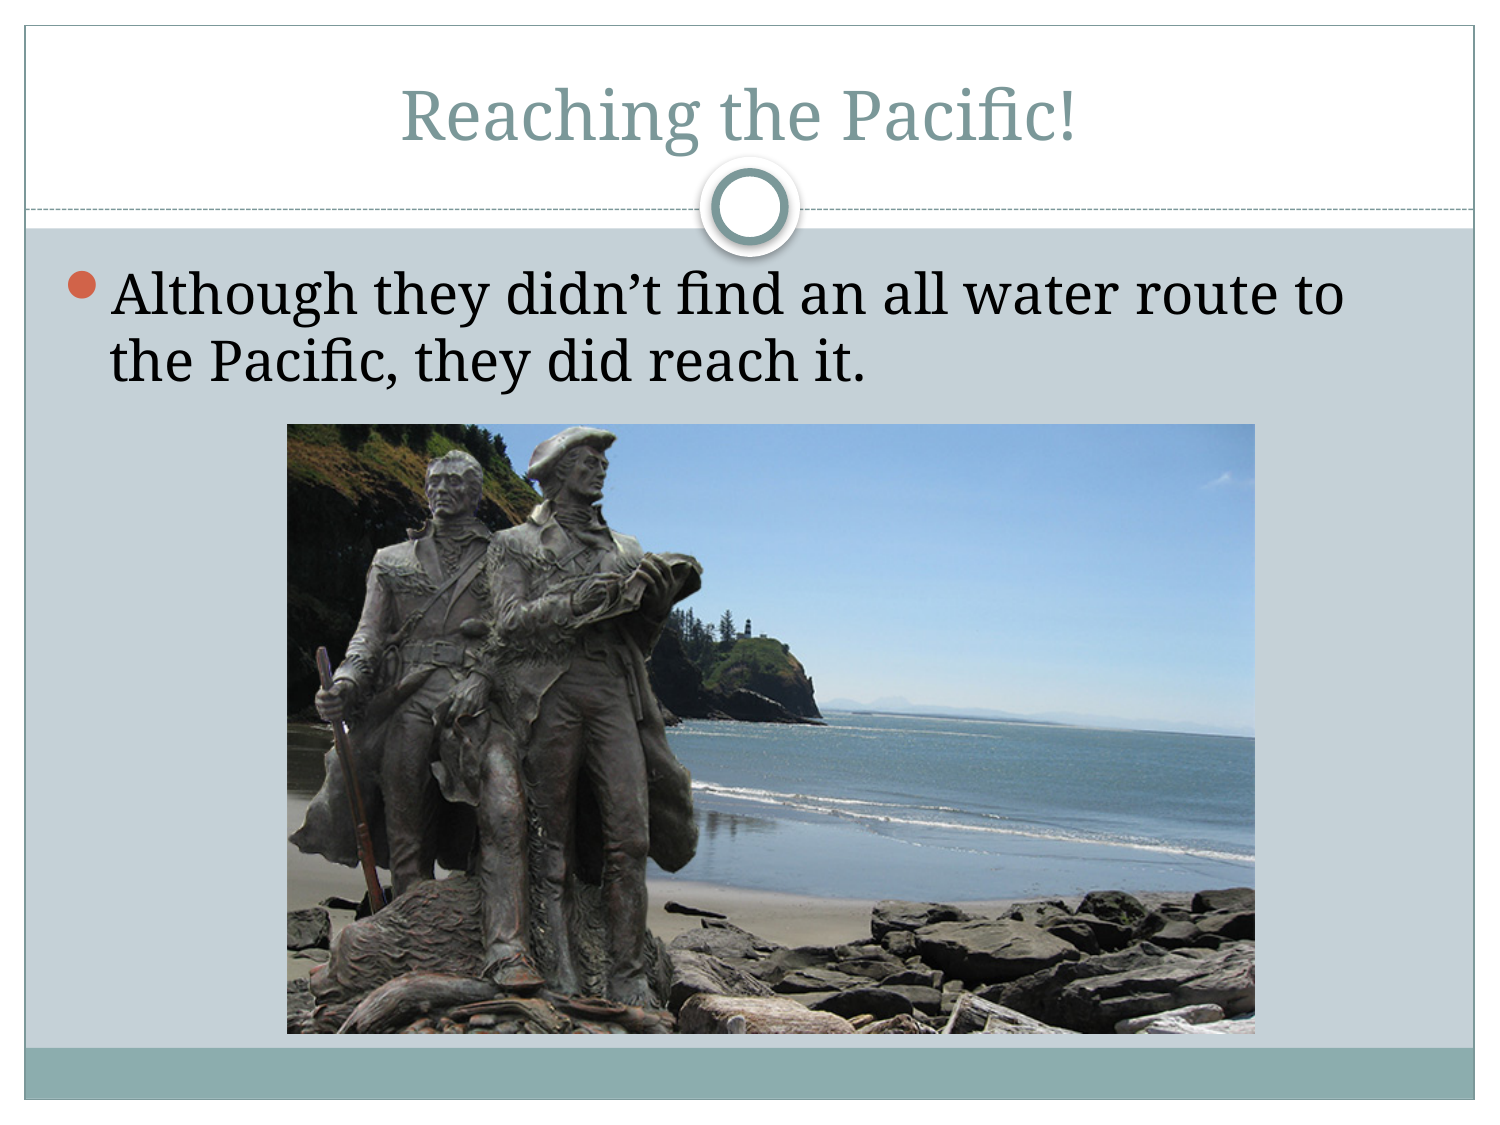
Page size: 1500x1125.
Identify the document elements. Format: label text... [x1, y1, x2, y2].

list Although they didn’t find an all water route to the Pacific, they did reach it. [49, 250, 1445, 1001]
title Reaching the Pacific! [49, 37, 1450, 162]
picture [287, 424, 1255, 1034]
